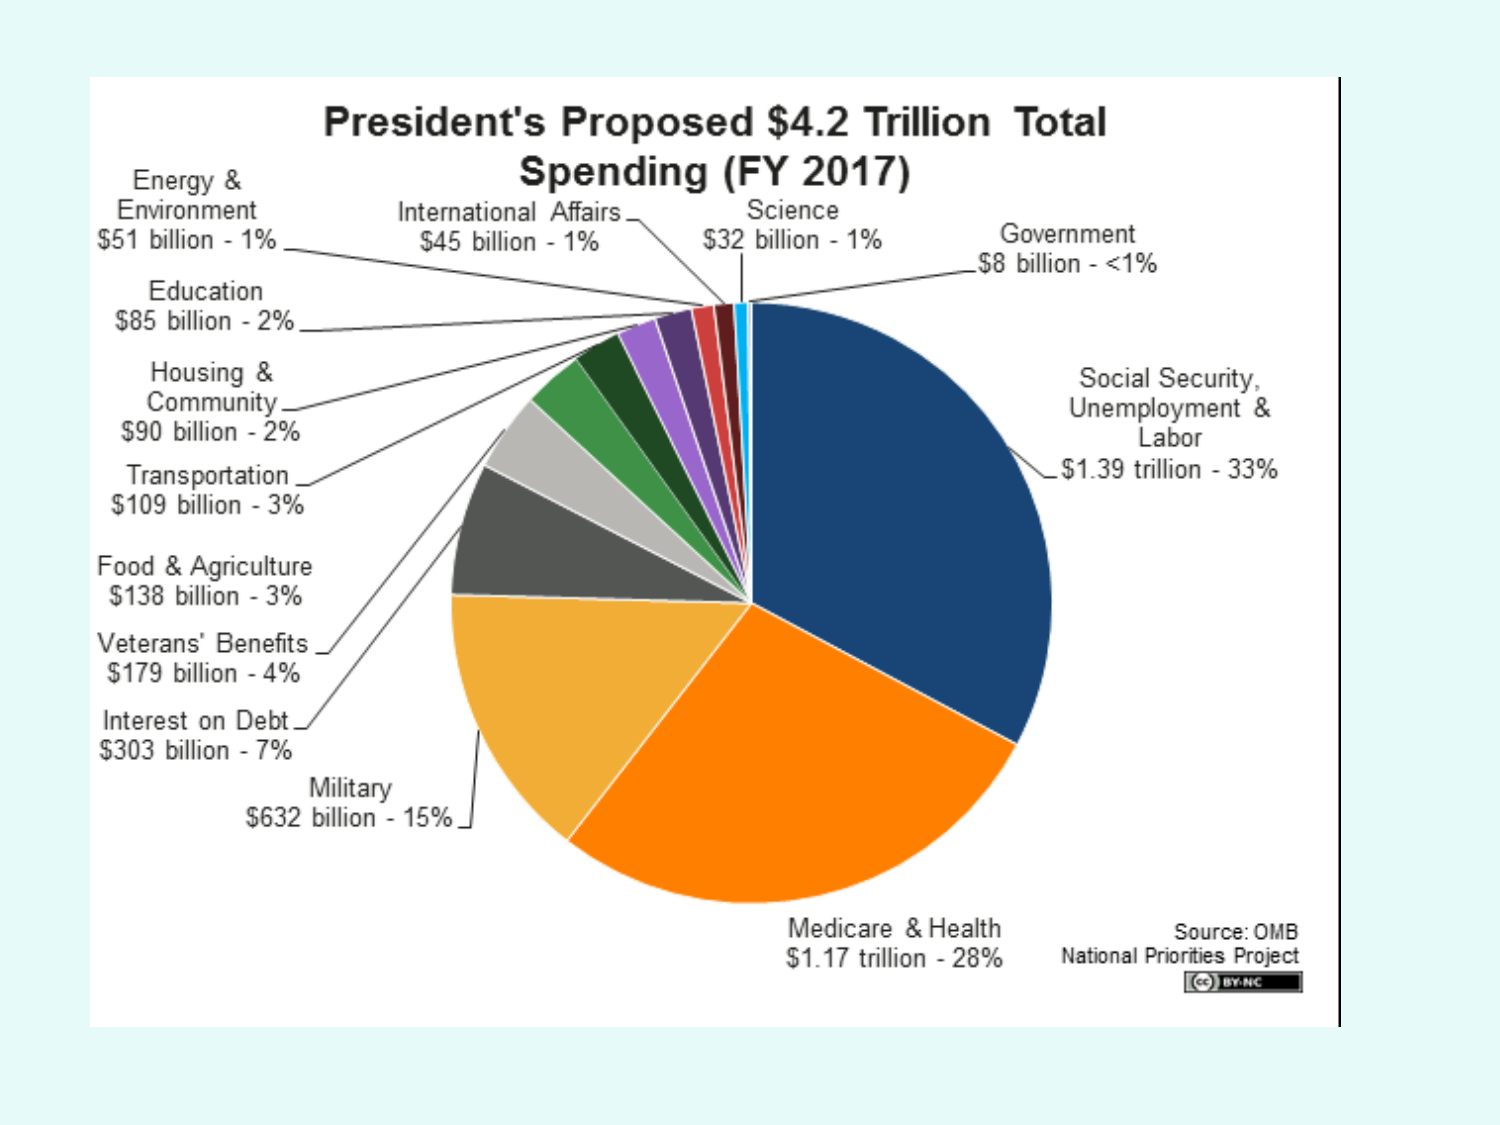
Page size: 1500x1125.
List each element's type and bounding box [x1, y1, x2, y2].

picture [89, 77, 1341, 1028]
